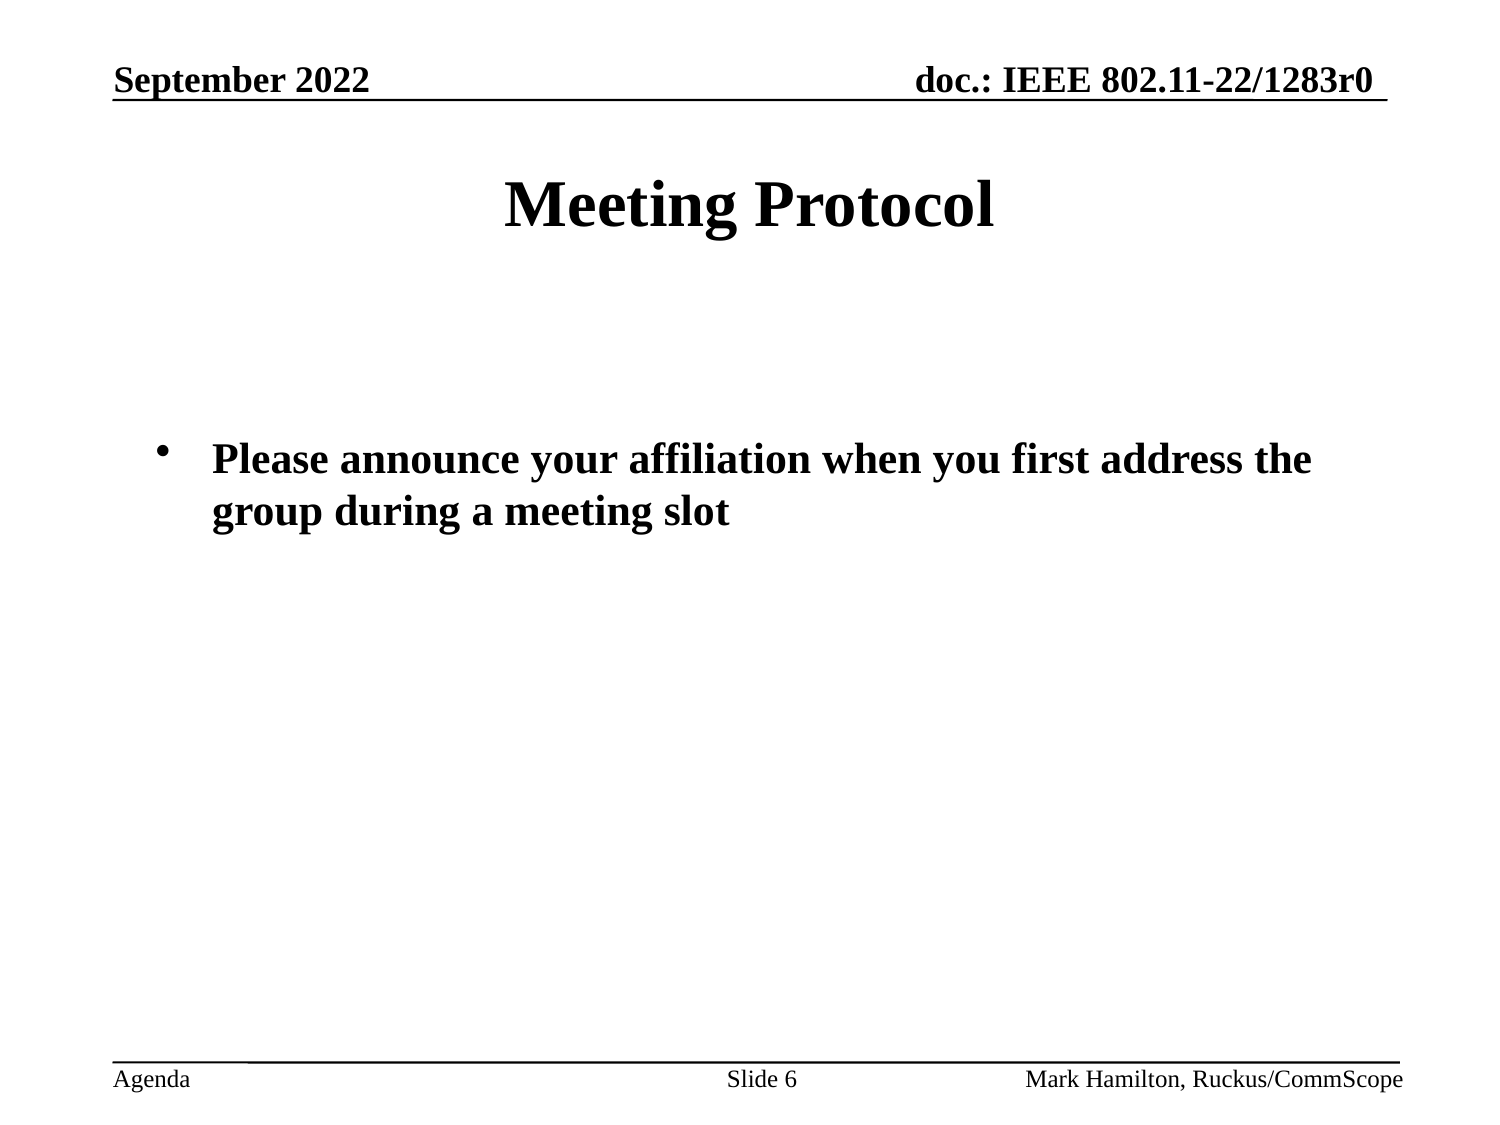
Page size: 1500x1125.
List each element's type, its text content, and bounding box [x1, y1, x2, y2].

title Meeting Protocol [112, 112, 1388, 288]
list Please announce your affiliation when you first address the group during a meeting slot [140, 421, 1360, 525]
